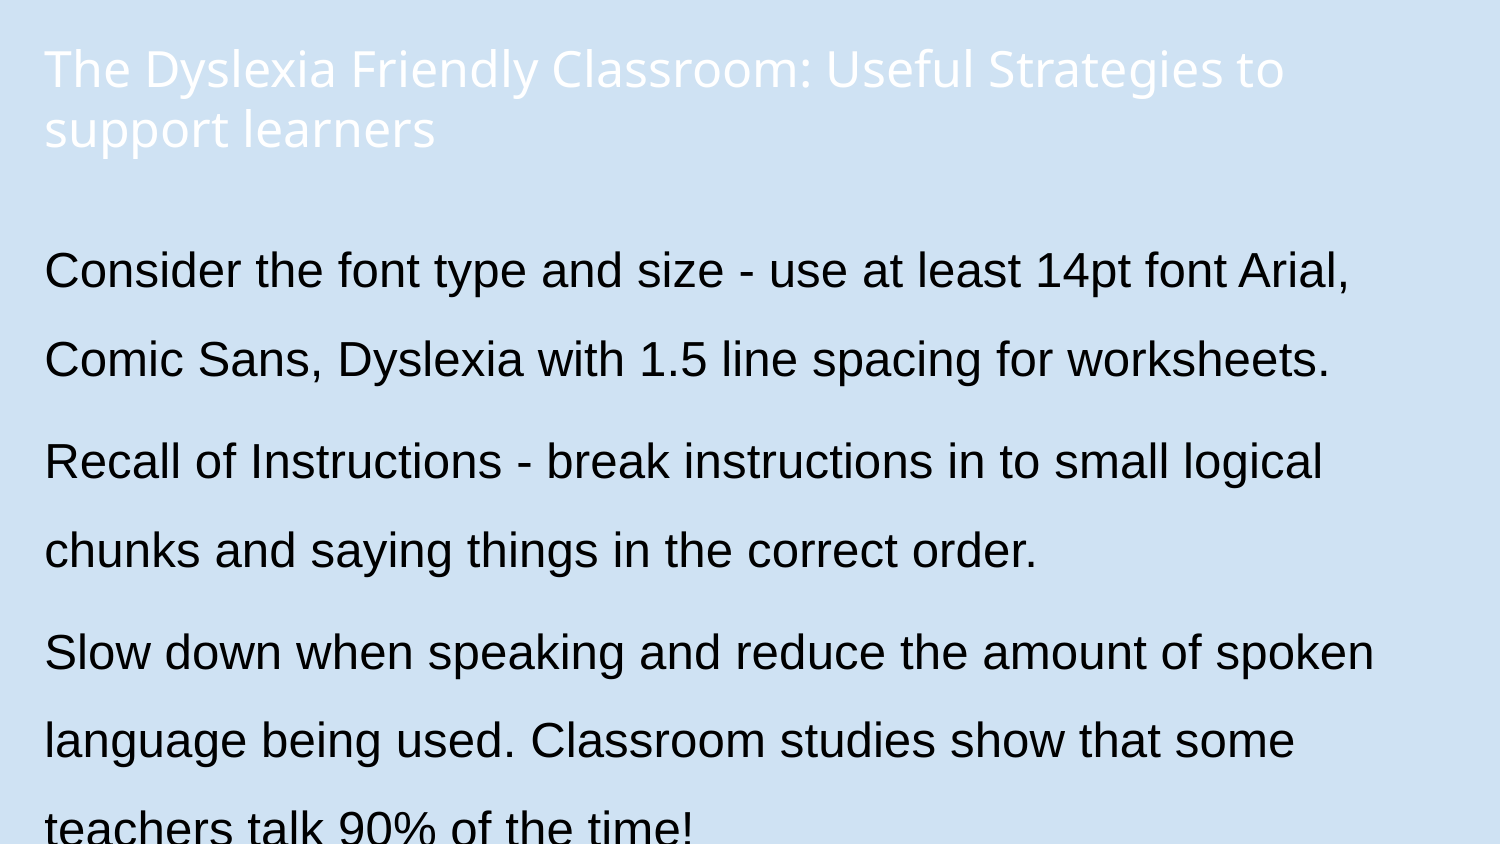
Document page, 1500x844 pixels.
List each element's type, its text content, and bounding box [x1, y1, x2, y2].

list Consider the font type and size - use at least 14pt font Arial, Comic Sans, Dyslexia with 1.5 line spacing for worksheets. Recall of Instructions - break instructions in to small logical chunks and saying things in the correct order. Slow down when speaking and reduce the amount of spoken language being used. Classroom studies show that some teachers talk 90% of the time! [29, 194, 1428, 844]
title The Dyslexia Friendly Classroom: Useful Strategies to support learners [29, 52, 1428, 173]
